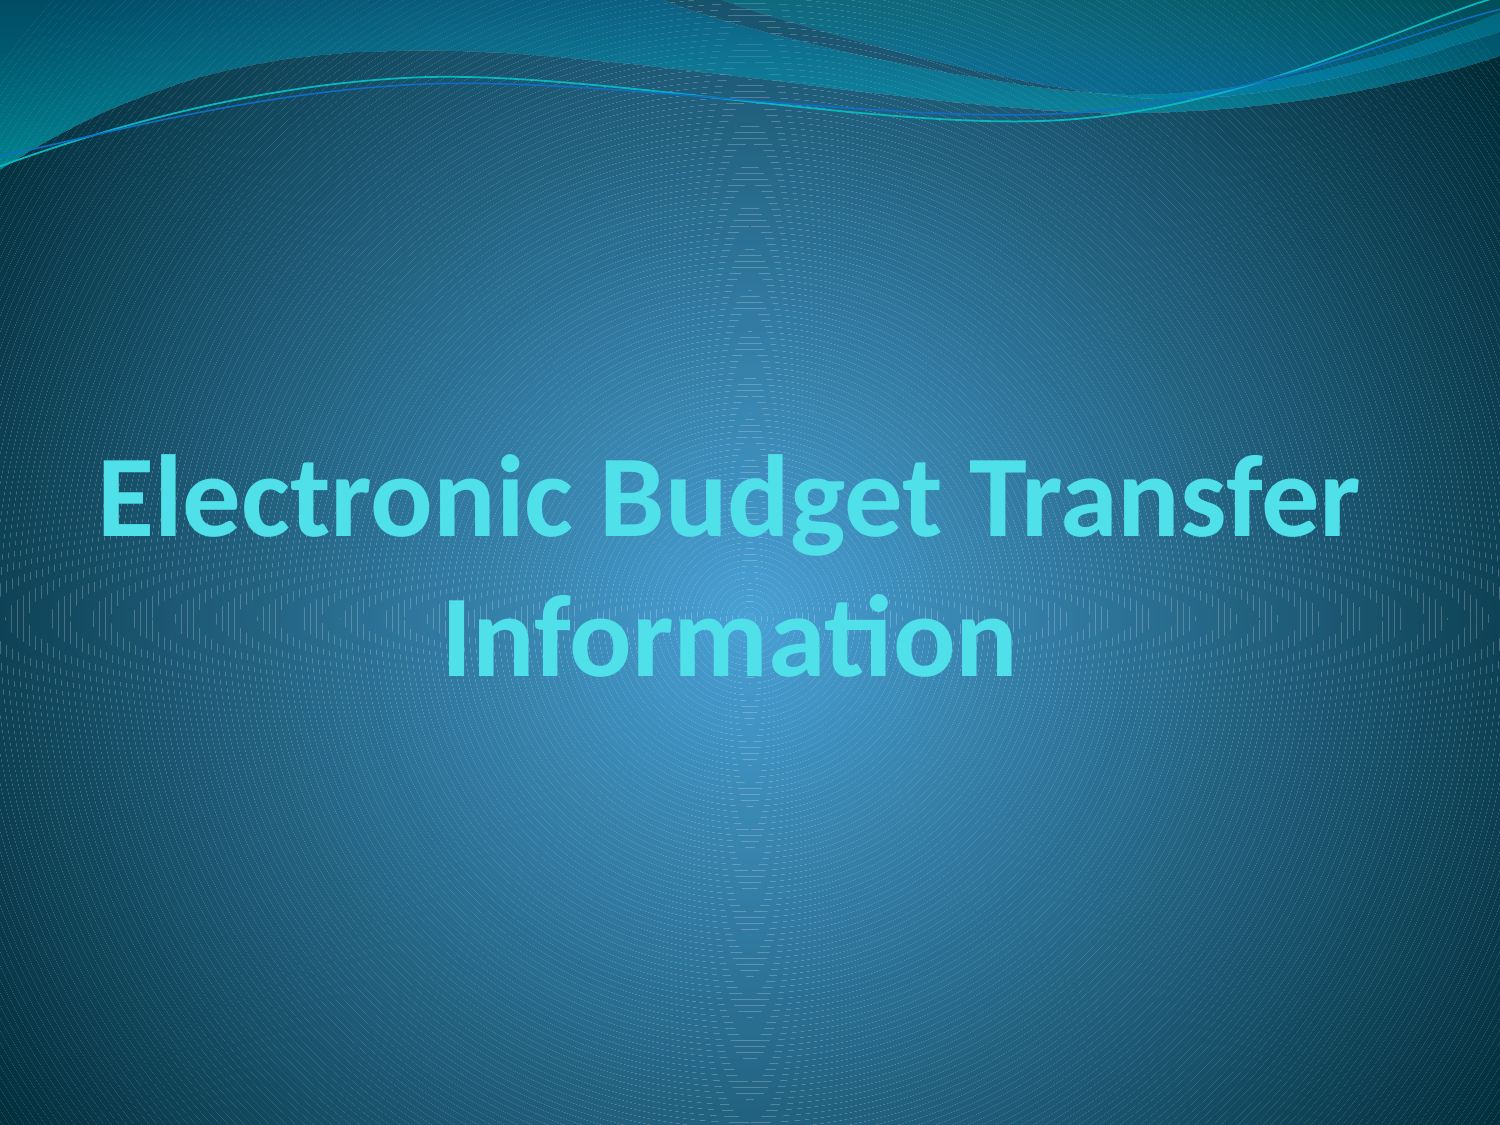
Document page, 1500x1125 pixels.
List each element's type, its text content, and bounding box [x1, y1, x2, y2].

title Electronic Budget Transfer Information [87, 399, 1376, 700]
